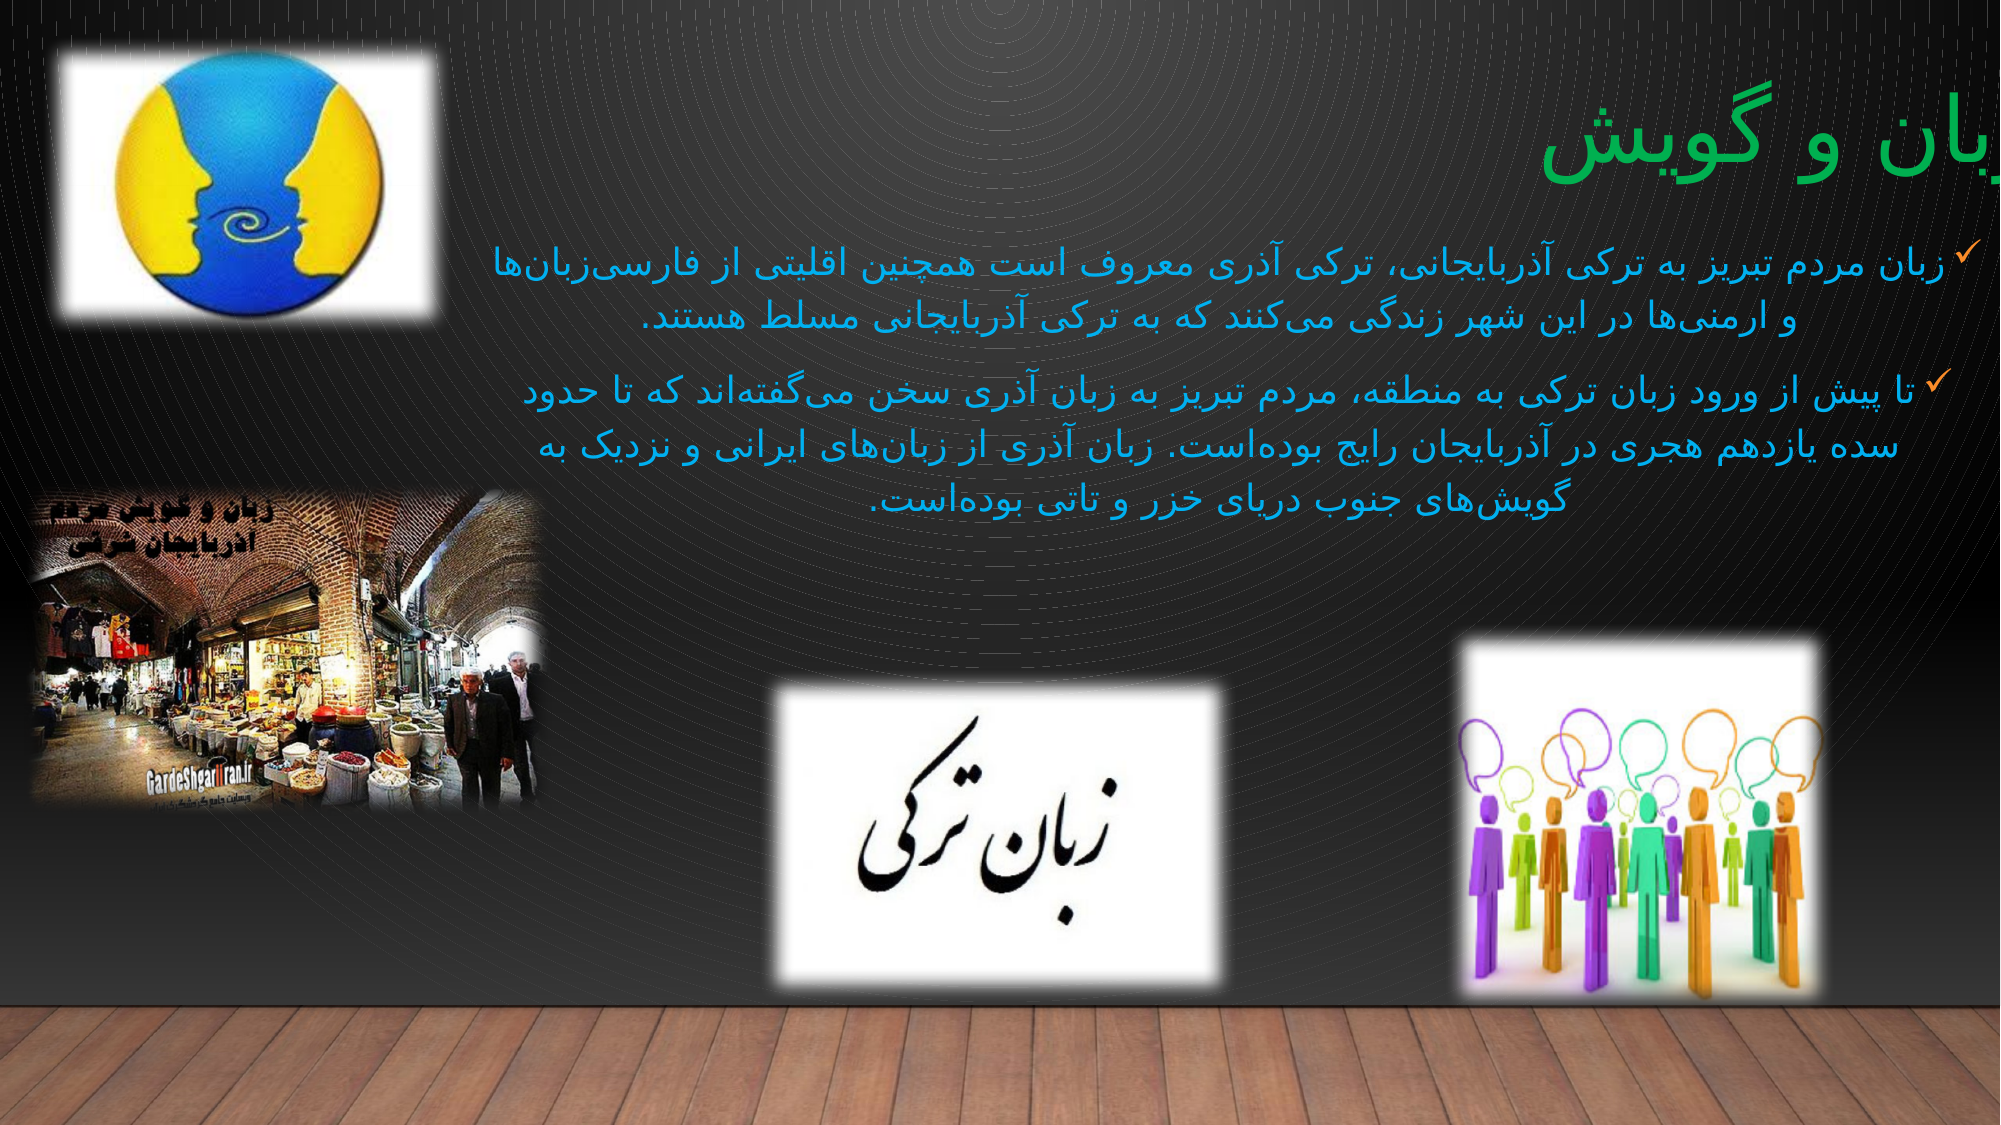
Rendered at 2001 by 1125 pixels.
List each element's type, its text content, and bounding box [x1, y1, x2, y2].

picture [758, 668, 1239, 1003]
picture [41, 35, 453, 336]
text_box زبان و گویش: [1487, 0, 2000, 302]
picture [24, 481, 553, 816]
list زبان مردم تبریز به ترکی آذربایجانی، ترکی آذری معروف است همچنین اقلیتی از فارسی‌زبان‌ها و ارمنی‌ها در این شهر زندگی می‌کنند که به ترکی آذربایجانی مسلط هستند. تا پیش از ورود زبان ترکی به منطقه، مردم تبریز به زبان آذری سخن می‌گفته‌اند که تا حدود سده یازدهم هجری در آذربایجان رایج بوده‌است. زبان آذری از زبان‌های ایرانی و نزدیک به گویش‌های جنوب دریای خزر و تاتی بوده‌است. [475, 221, 2000, 531]
picture [0, 622, 2000, 1125]
